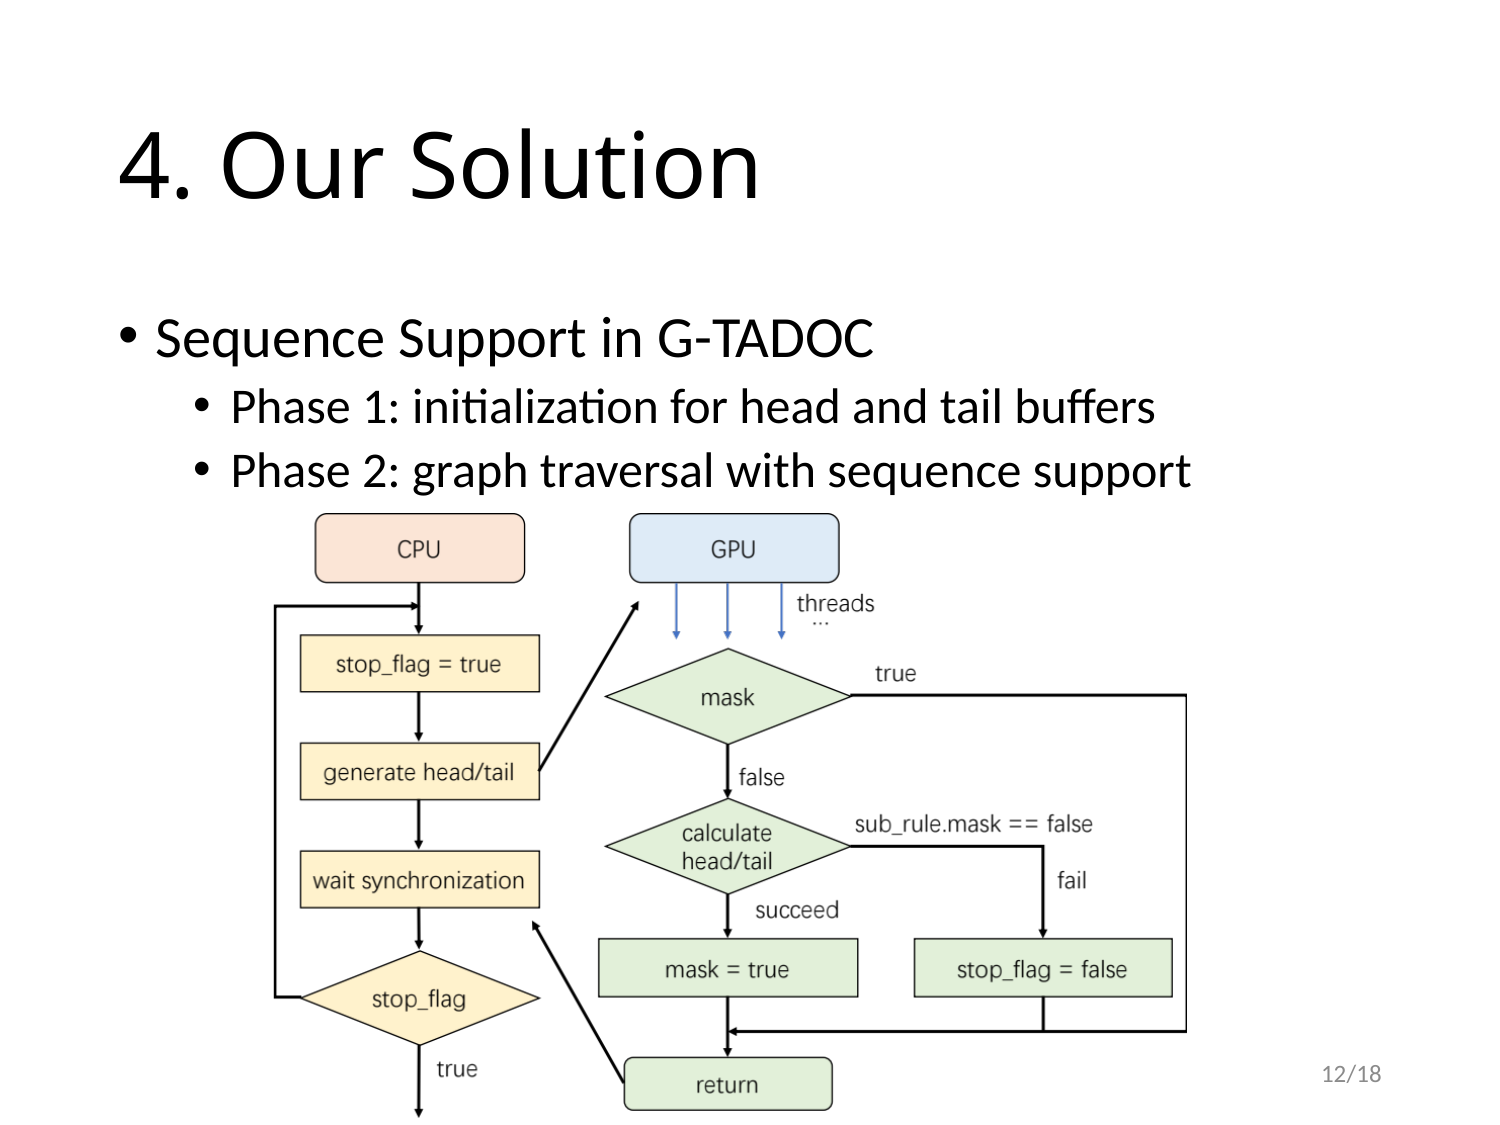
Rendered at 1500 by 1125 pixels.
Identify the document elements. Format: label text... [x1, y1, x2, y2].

list Sequence Support in G-TADOC Phase 1: initialization for head and tail buffers Phase 2: graph traversal with sequence support [103, 299, 1397, 1014]
slide_number 12/18 [1187, 1042, 1397, 1103]
picture [273, 512, 1187, 1125]
title 4. Our Solution [103, 59, 1397, 278]
